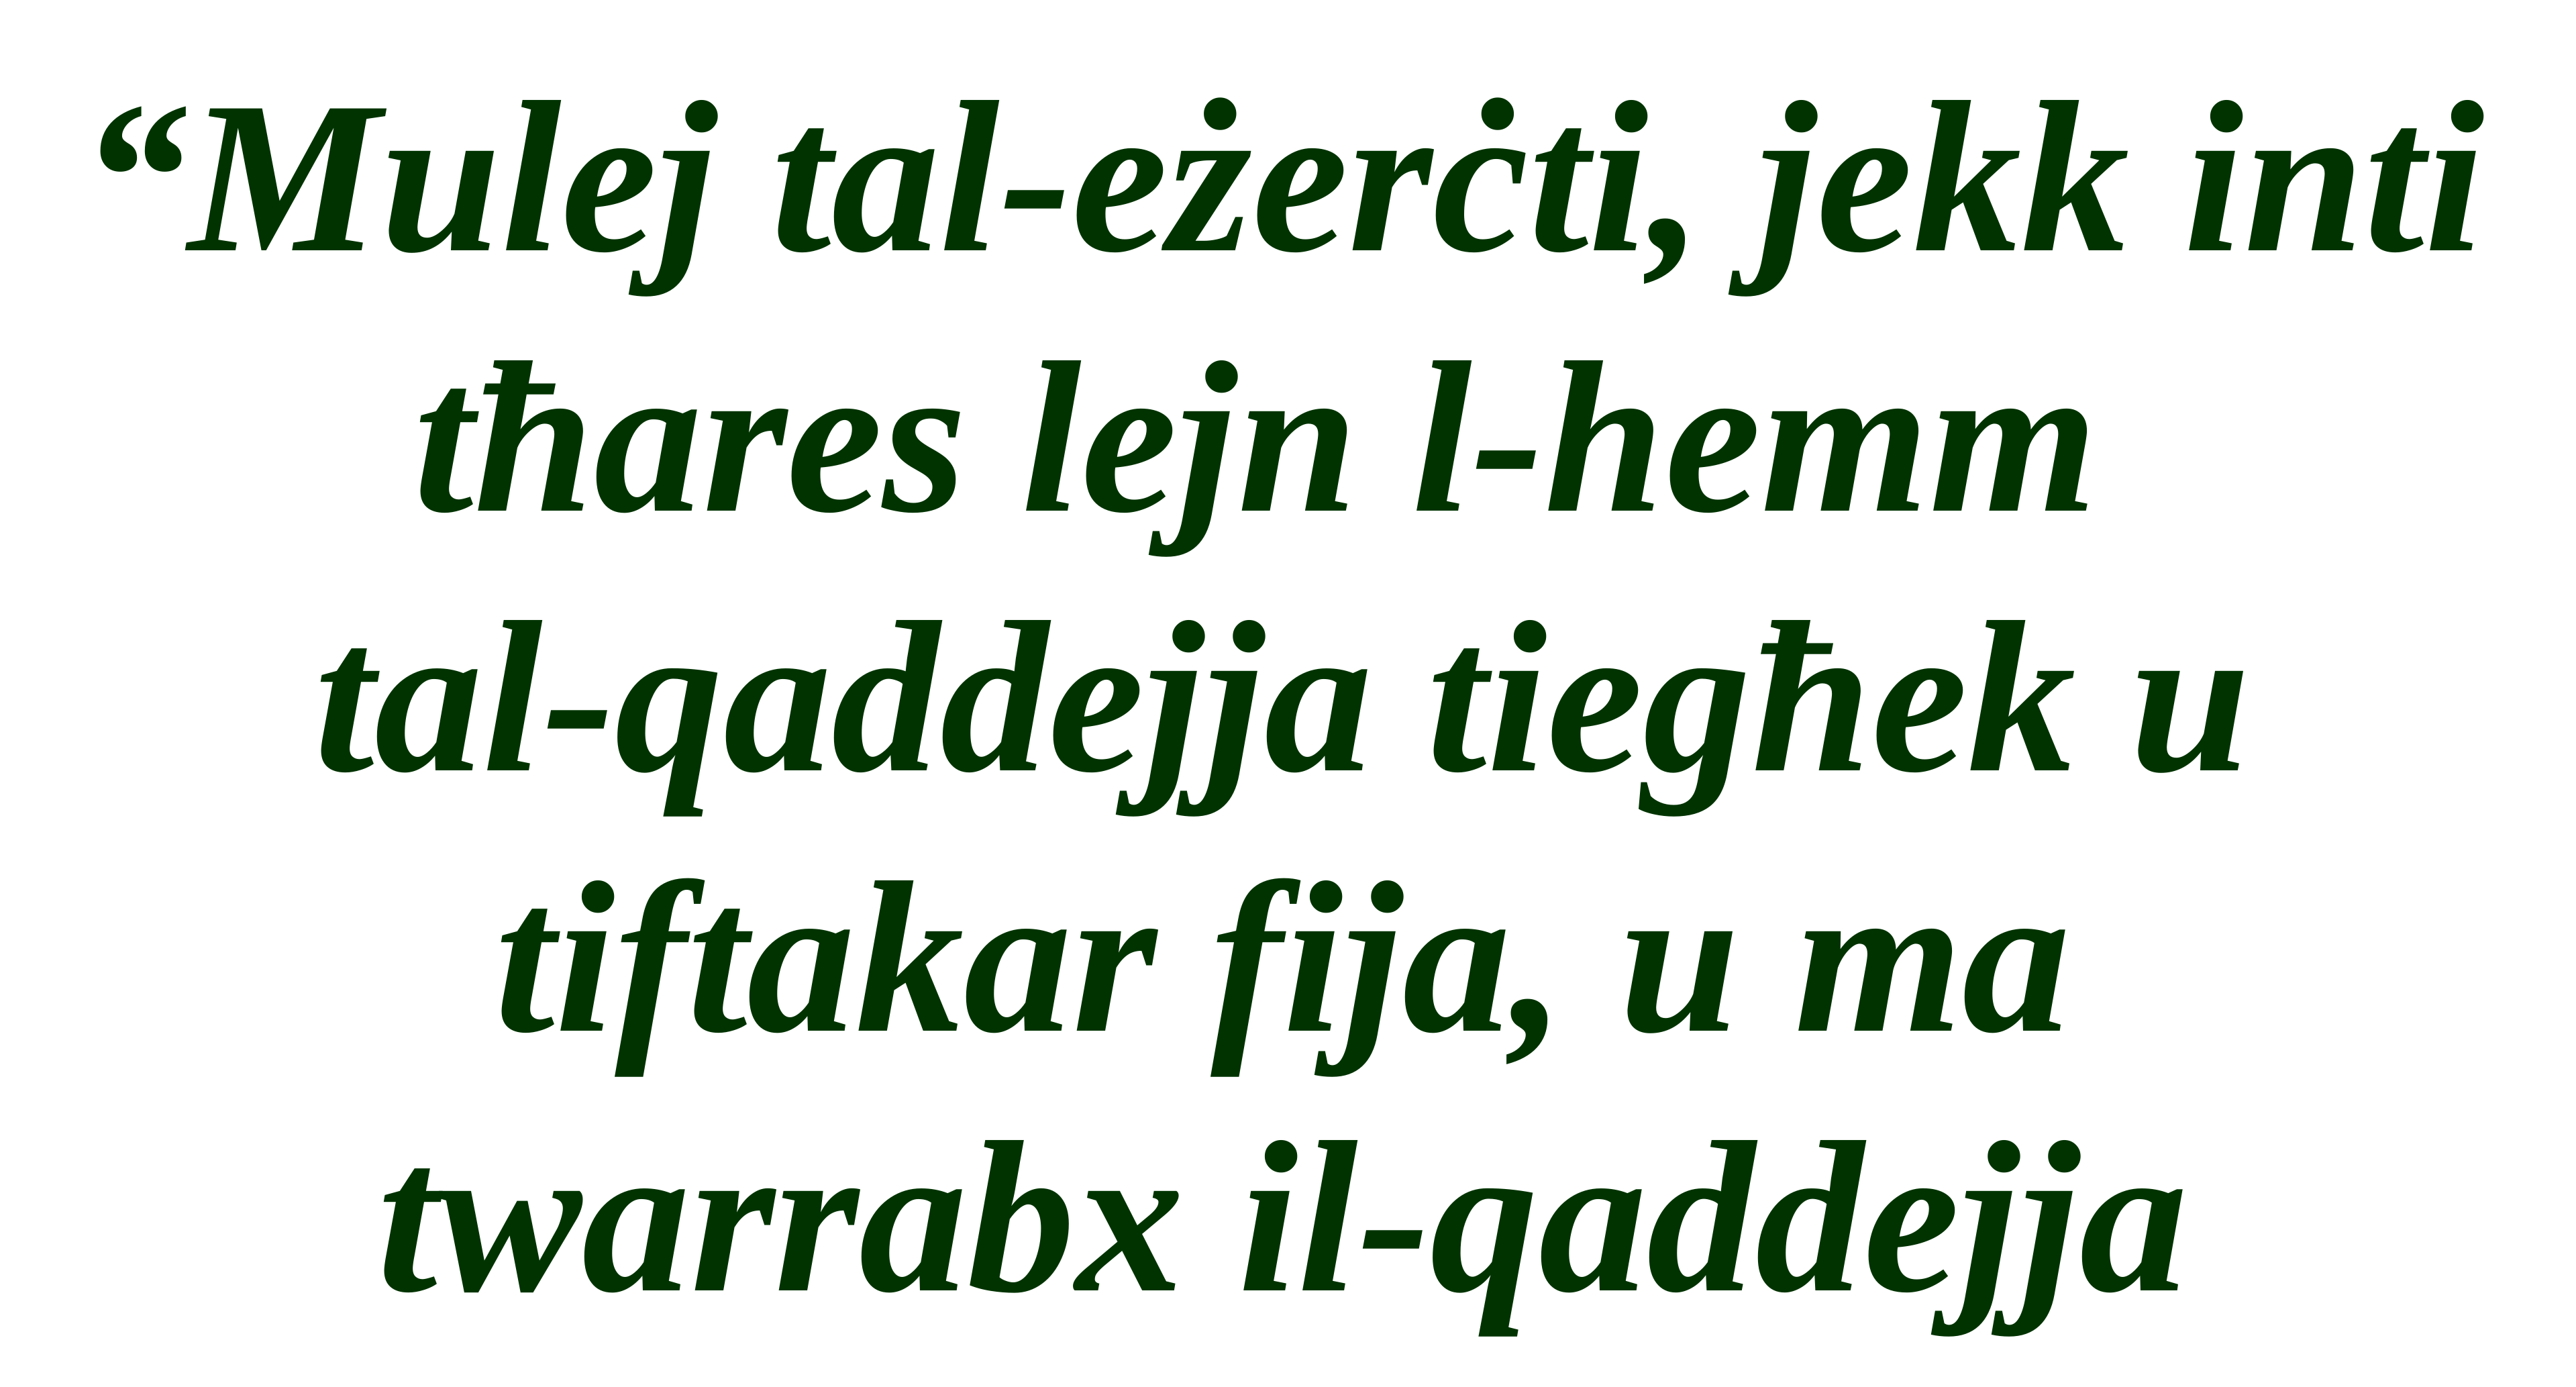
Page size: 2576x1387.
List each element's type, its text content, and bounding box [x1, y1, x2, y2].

text_box “Mulej tal-eżerċti, jekk inti tħares lejn l-hemm tal-qaddejja tiegħek u tiftakar fija, u ma twarrabx il-qaddejja [53, 33, 2516, 1339]
